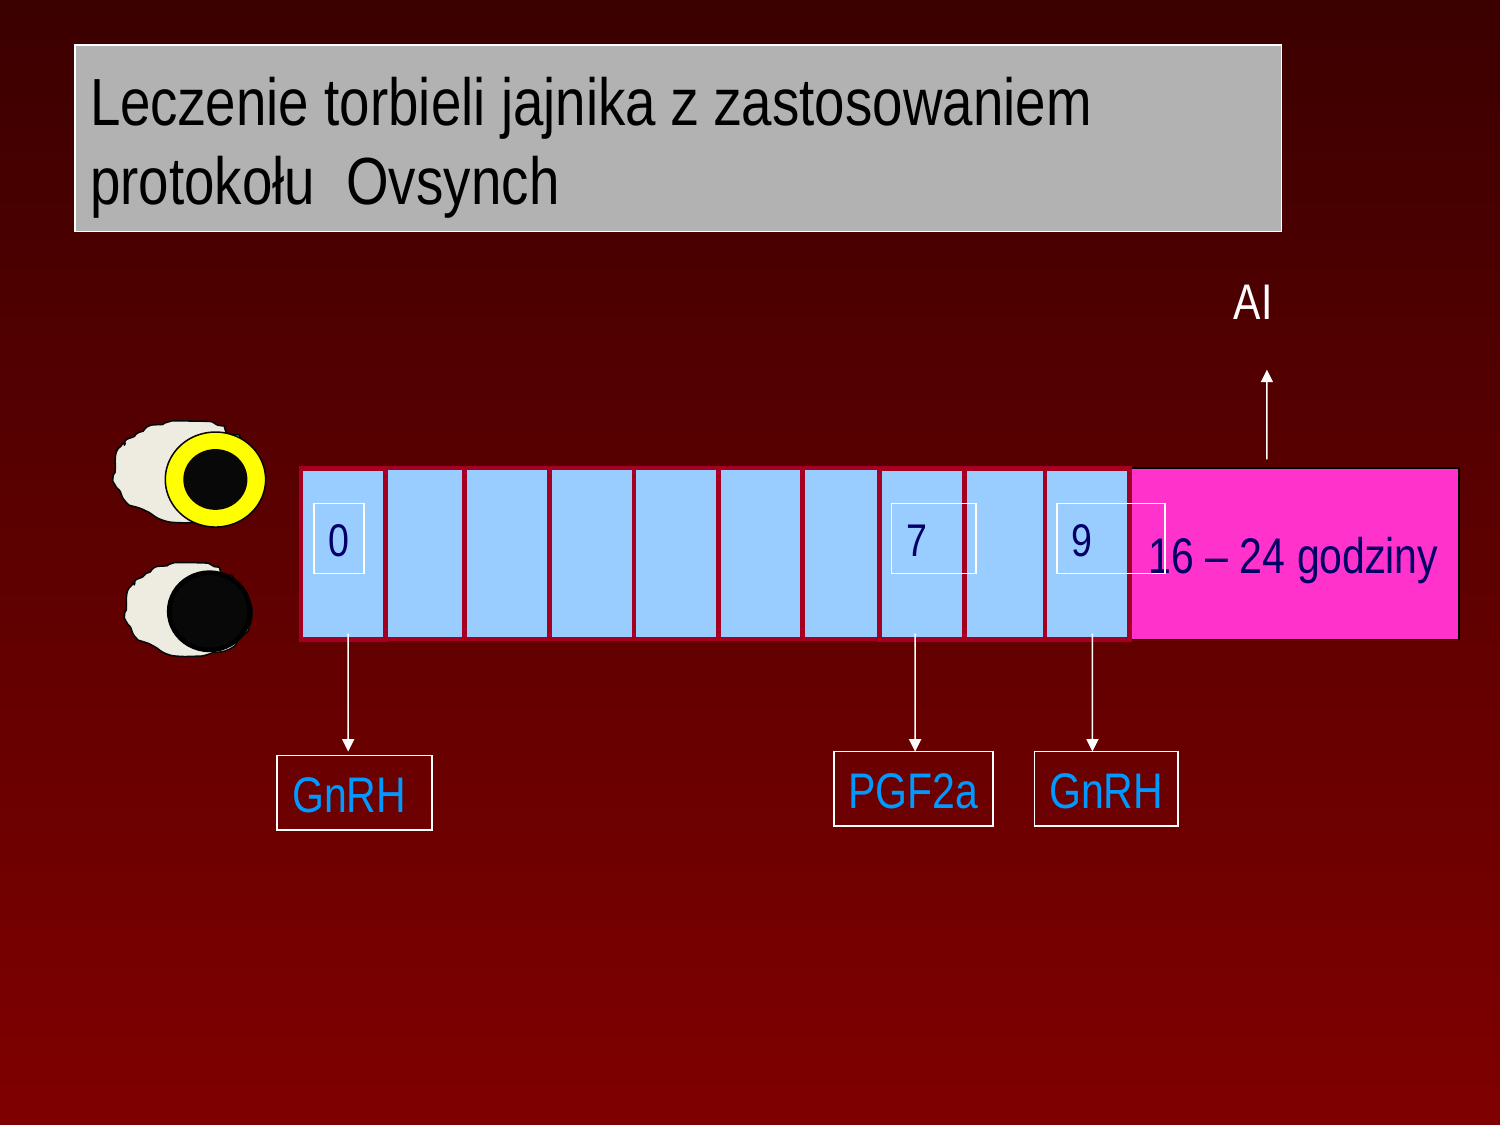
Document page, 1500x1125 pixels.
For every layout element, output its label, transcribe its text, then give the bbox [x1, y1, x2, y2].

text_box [300, 467, 1130, 640]
text_box AI [1219, 261, 1288, 337]
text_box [1033, 503, 1180, 829]
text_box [276, 503, 433, 832]
text_box [1260, 369, 1274, 460]
title Leczenie torbieli jajnika z zastosowaniem protokołu Ovsynch [74, 44, 1282, 232]
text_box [123, 562, 255, 658]
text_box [111, 420, 266, 528]
text_box 16 – 24 godziny [1132, 468, 1459, 640]
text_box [832, 503, 995, 828]
